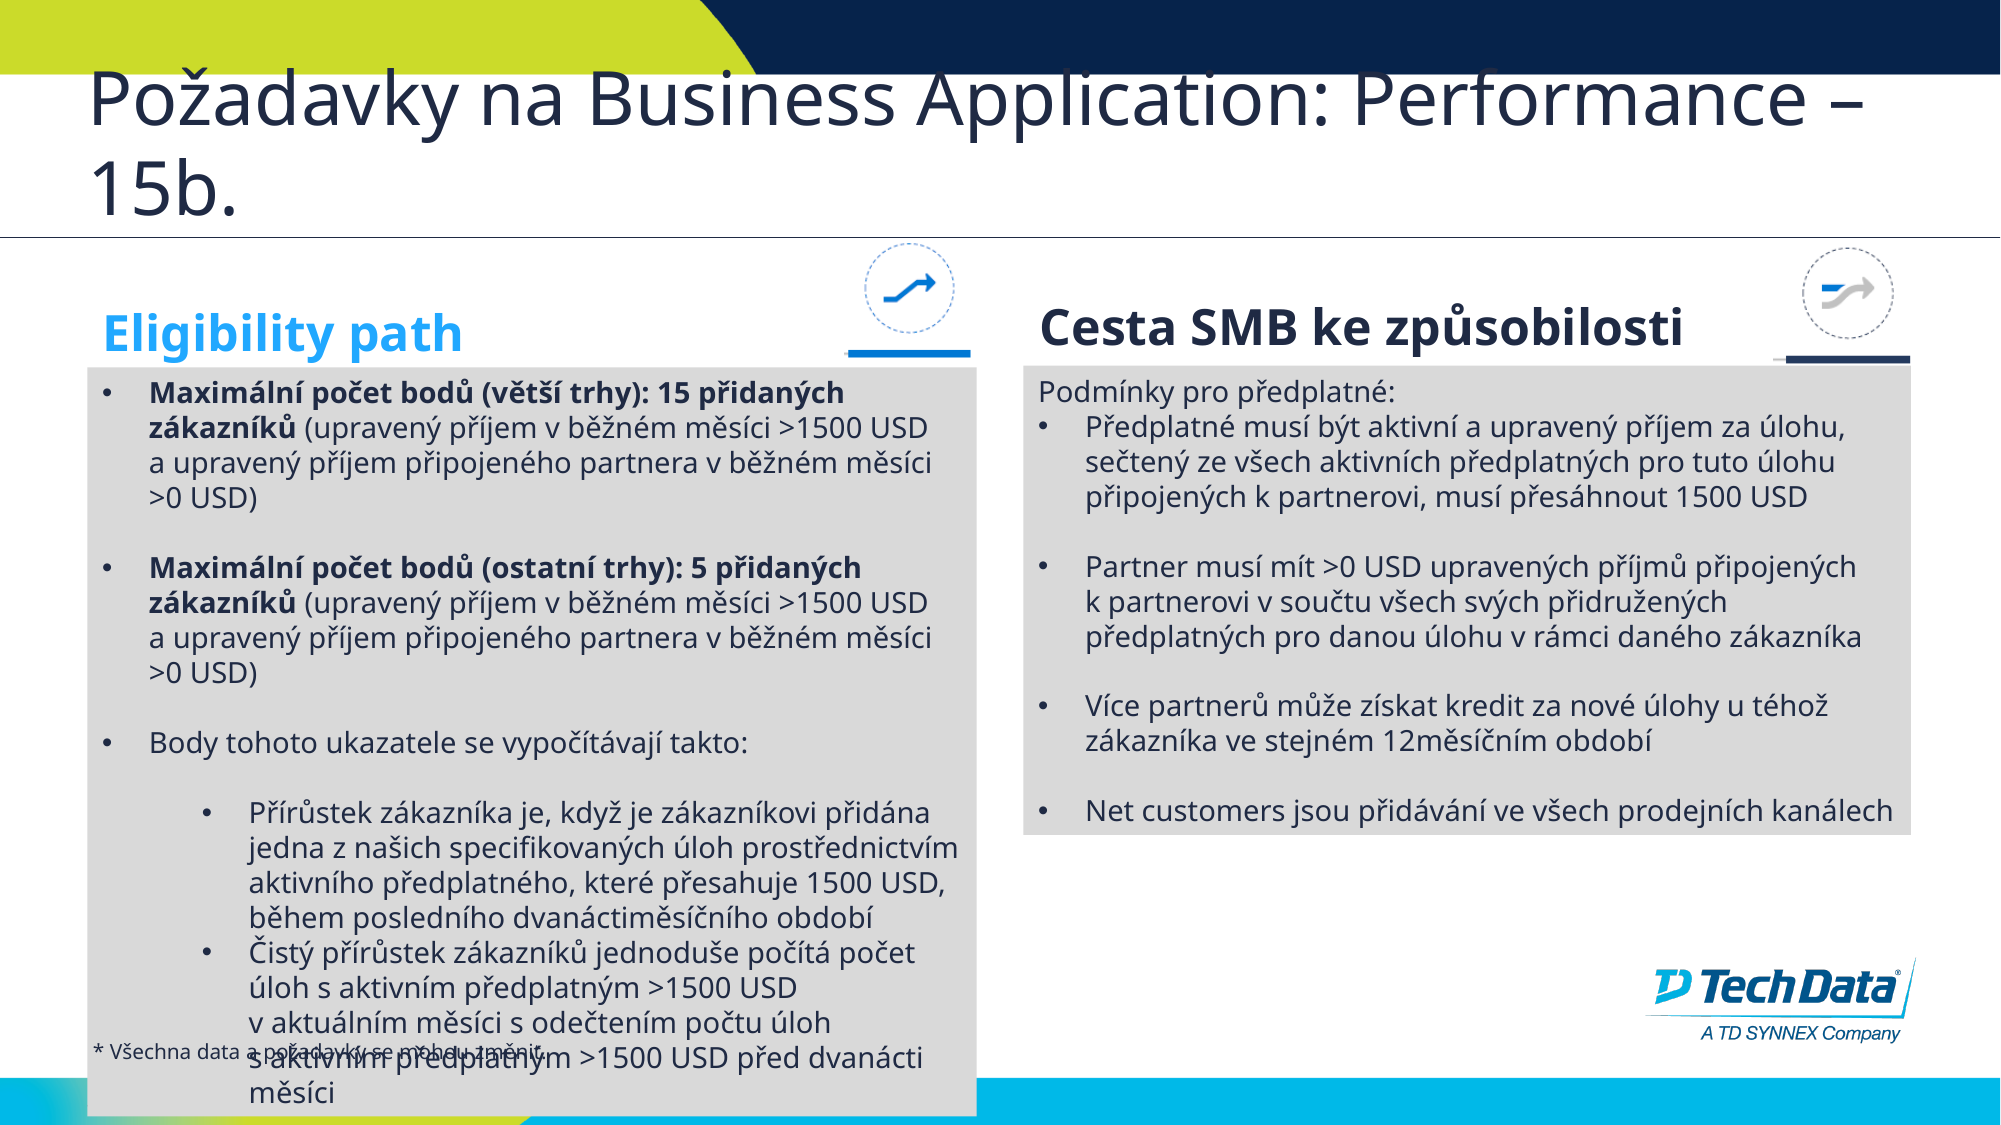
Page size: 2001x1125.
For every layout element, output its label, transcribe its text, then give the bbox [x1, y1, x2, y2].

text_box * Všechna data a požadavky se mohou změnit. [78, 1031, 816, 1072]
picture [0, 238, 2001, 1125]
picture [0, 0, 2001, 237]
text_box Eligibility path [87, 293, 775, 367]
text_box Maximální počet bodů (větší trhy): 15 přidaných zákazníků (upravený příjem v běžném měsíci >1500 USD a upravený příjem připojeného partnera v běžném měsíci >0 USD) Maximální počet bodů (ostatní trhy): 5 přidaných zákazníků (upravený příjem v běžném měsíci >1500 USD a upravený příjem připojeného partnera v běžném měsíci >0 USD) Body tohoto ukazatele se vypočítávají takto: Přírůstek zákazníka je, když je zákazníkovi přidána jedna z našich specifikovaných úloh prostřednictvím aktivního předplatného, které přesahuje 1500 USD, během posledního dvanáctiměsíčního období Čistý přírůstek zákazníků jednoduše počítá počet úloh s aktivním předplatným >1500 USD v aktuálním měsíci s odečtením počtu úloh s aktivním předplatným >1500 USD před dvanácti měsíci [87, 367, 977, 1117]
text_box Podmínky pro předplatné: Předplatné musí být aktivní a upravený příjem za úlohu, sečtený ze všech aktivních předplatných pro tuto úlohu připojených k partnerovi, musí přesáhnout 1500 USD Partner musí mít >0 USD upravených příjmů připojených k partnerovi v součtu všech svých přidružených předplatných pro danou úlohu v rámci daného zákazníka Více partnerů může získat kredit za nové úlohy u téhož zákazníka ve stejném 12měsíčním období Net customers jsou přidávání ve všech prodejních kanálech [1023, 365, 1911, 835]
text_box Cesta SMB ke způsobilosti [1025, 287, 1725, 363]
title Požadavky na Business Application: Performance – 15b. [87, 107, 1913, 238]
